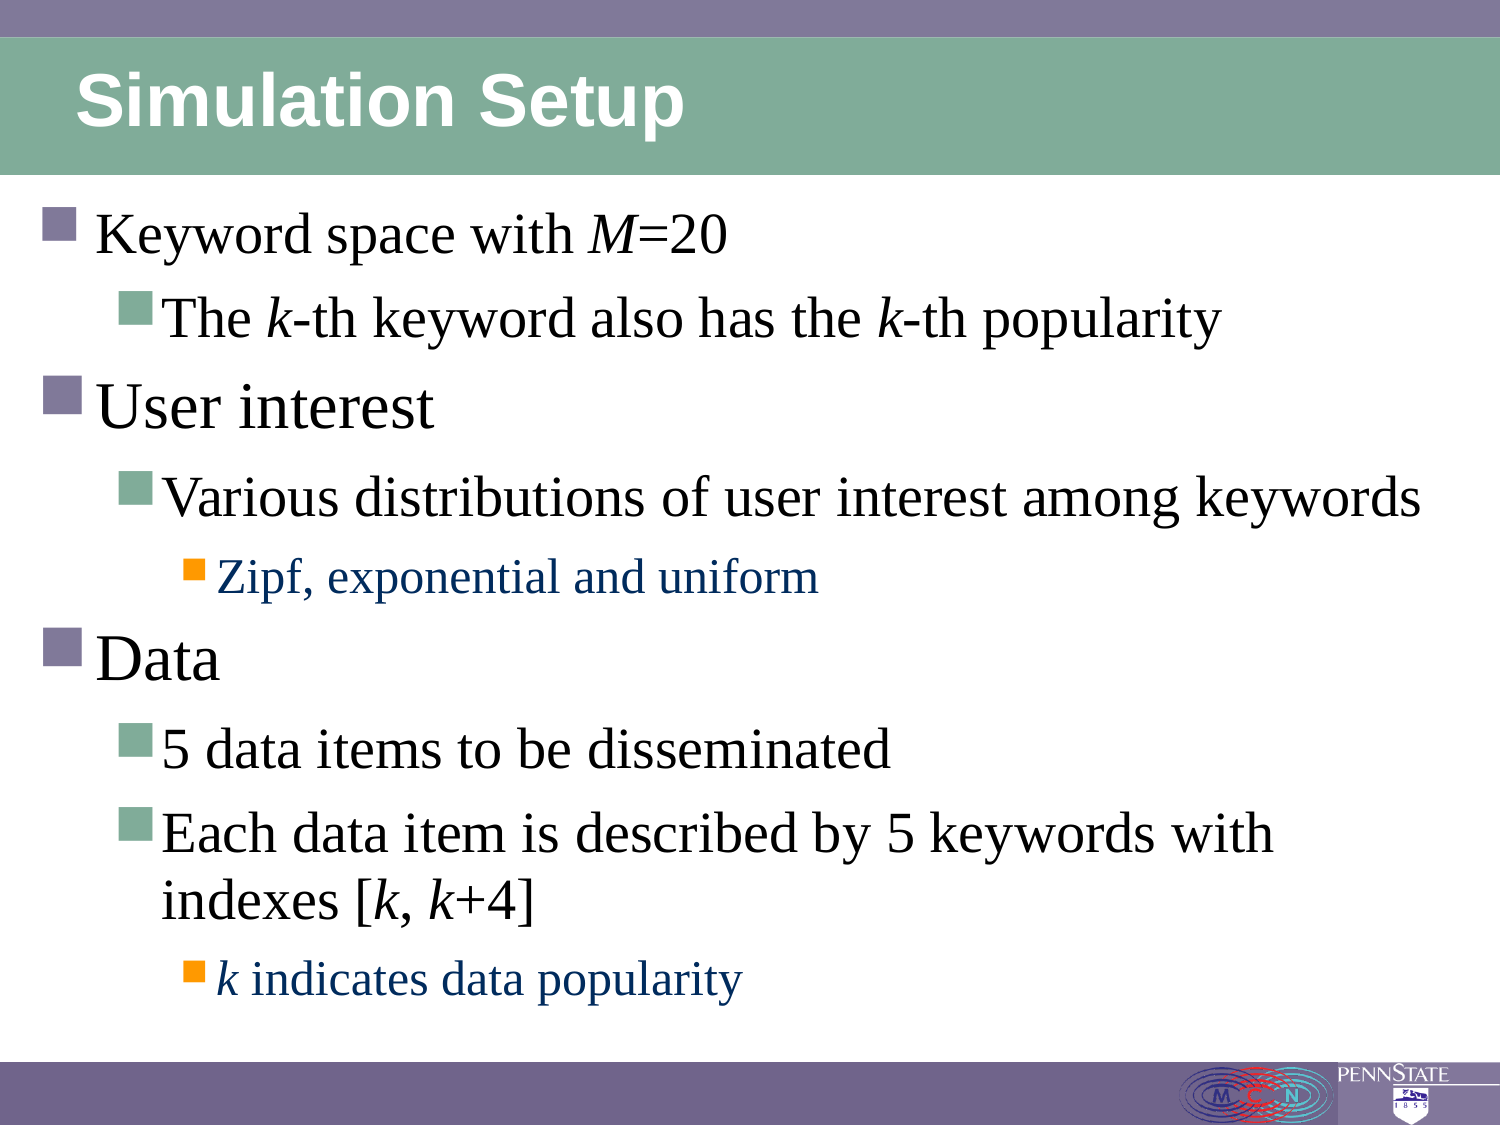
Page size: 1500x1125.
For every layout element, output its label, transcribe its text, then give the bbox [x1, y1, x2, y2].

list Keyword space with M=20 The k-th keyword also has the k-th popularity User interest Various distributions of user interest among keywords Zipf, exponential and uniform Data 5 data items to be disseminated Each data item is described by 5 keywords with indexes [k, k+4] k indicates data popularity [37, 199, 1463, 1013]
picture [0, 1062, 1500, 1125]
title Simulation Setup [74, 49, 1463, 163]
